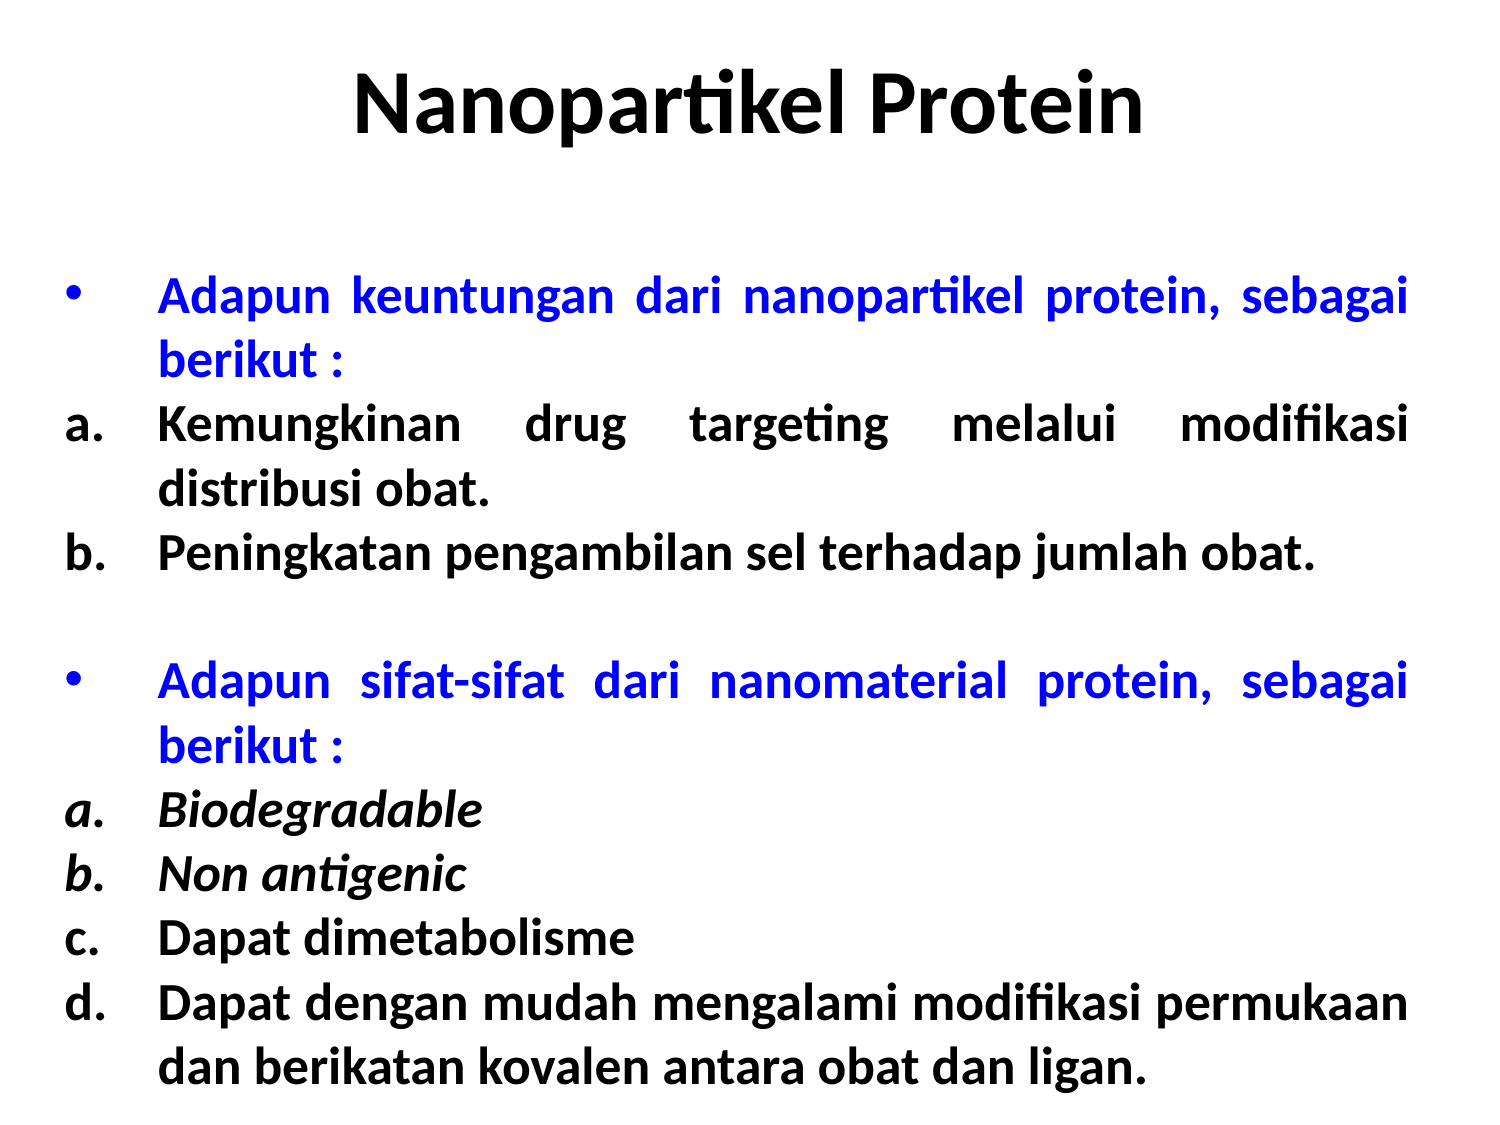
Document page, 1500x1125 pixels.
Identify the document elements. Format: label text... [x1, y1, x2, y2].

text_box Adapun keuntungan dari nanopartikel protein, sebagai berikut : Kemungkinan drug targeting melalui modifikasi distribusi obat. Peningkatan pengambilan sel terhadap jumlah obat. Adapun sifat-sifat dari nanomaterial protein, sebagai berikut : Biodegradable Non antigenic Dapat dimetabolisme Dapat dengan mudah mengalami modifikasi permukaan dan berikatan kovalen antara obat dan ligan. [49, 252, 1425, 1125]
title Nanopartikel Protein [75, 2, 1425, 191]
